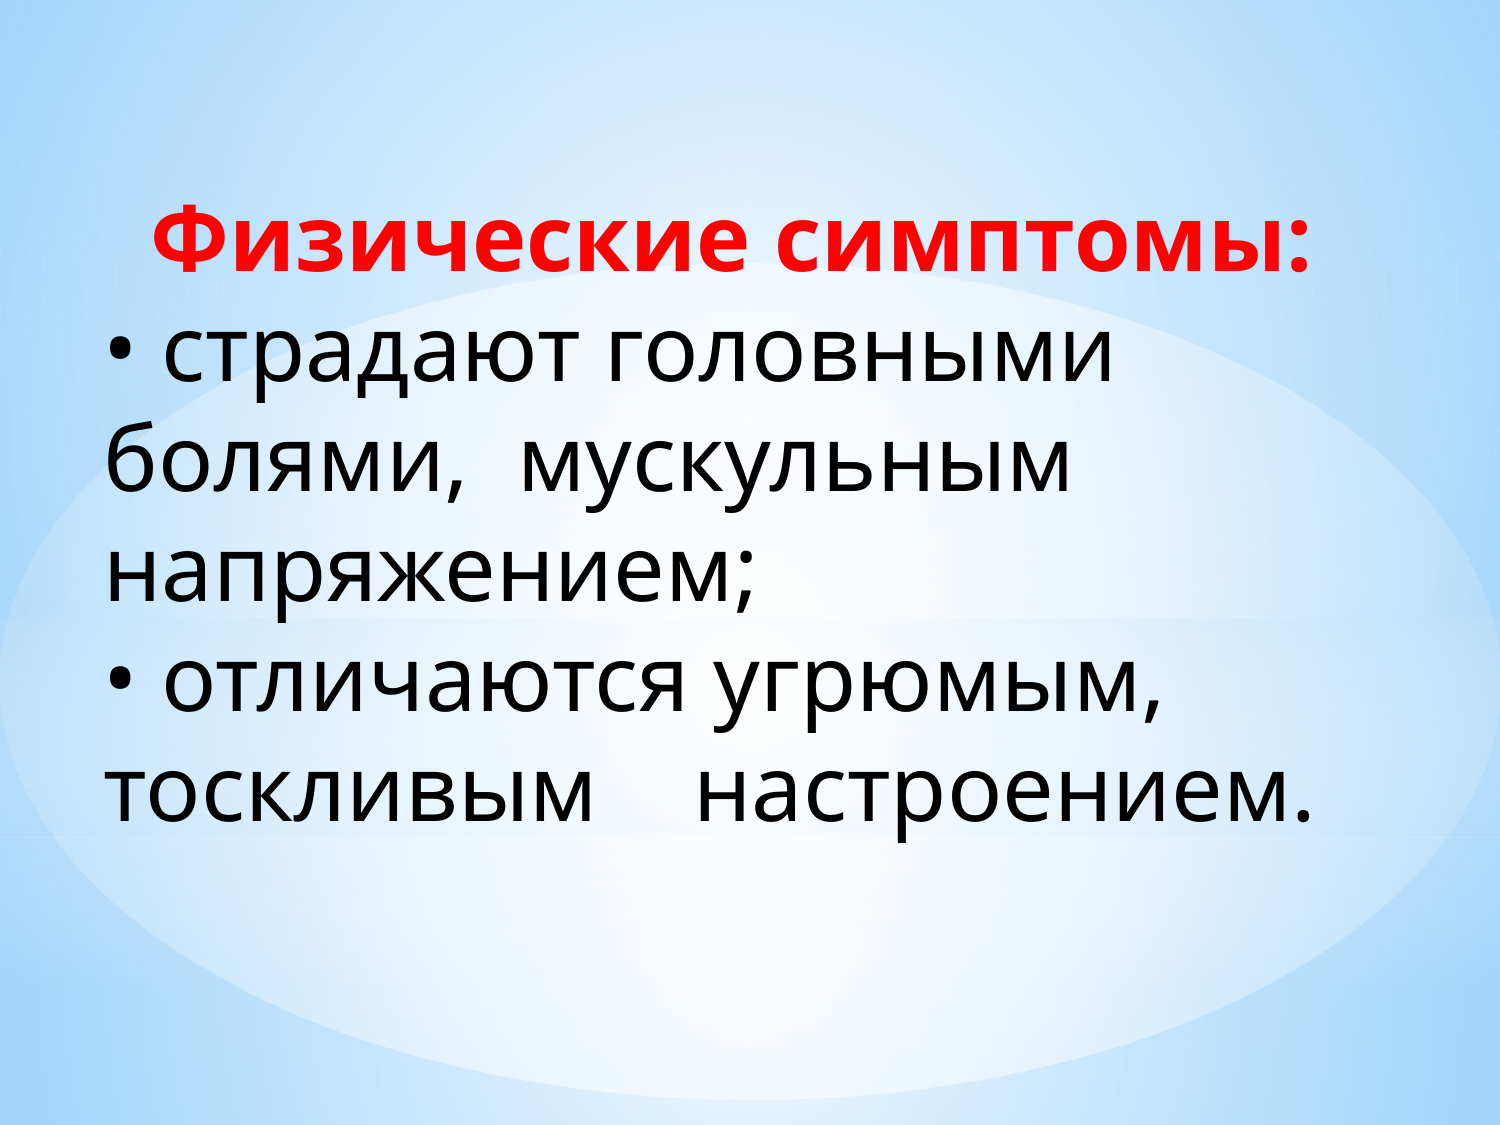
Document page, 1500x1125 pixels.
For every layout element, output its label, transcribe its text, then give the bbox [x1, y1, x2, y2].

text_box Физические симптомы: • страдают головными болями, мускульным напряжением; • отличаются угрюмым, тоскливым настроением. [88, 172, 1376, 848]
